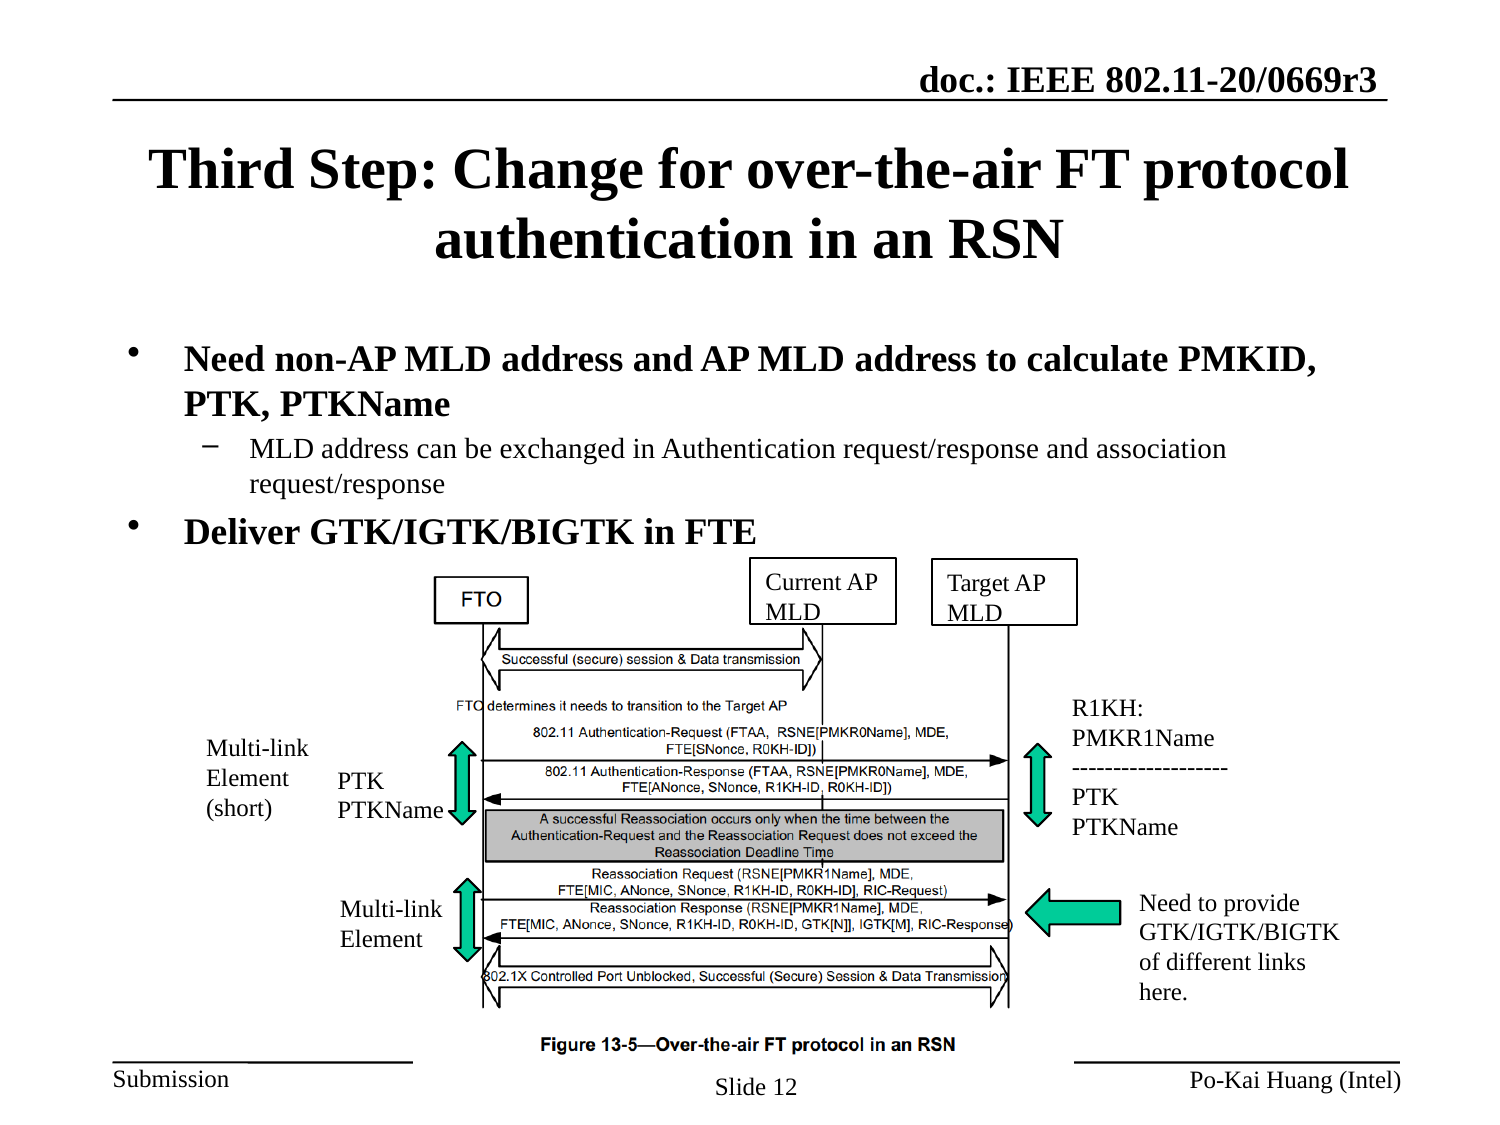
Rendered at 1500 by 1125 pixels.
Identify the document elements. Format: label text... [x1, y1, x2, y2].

text_box Need to provide GTK/IGTK/BIGTK of different links here. [1124, 878, 1368, 1014]
text_box R1KH: PMKR1Name ------------------- PTK PTKName [1079, 683, 1266, 849]
footer Po-Kai Huang (Intel) [1186, 1063, 1402, 1095]
text_box PTK PTKName [322, 726, 407, 832]
text_box Multi-link Element [324, 885, 407, 961]
title Third Step: Change for over-the-air FT protocol authentication in an RSN [112, 112, 1388, 288]
text_box [1079, 900, 1121, 925]
slide_number Slide 12 [712, 1080, 800, 1101]
text_box Multi-link Element (short) [191, 724, 334, 829]
list Need non-AP MLD address and AP MLD address to calculate PMKID, PTK, PTKName MLD address can be exchanged in Authentication request/response and association request/response Deliver GTK/IGTK/BIGTK in FTE [112, 326, 1388, 1002]
picture [413, 557, 1074, 1071]
